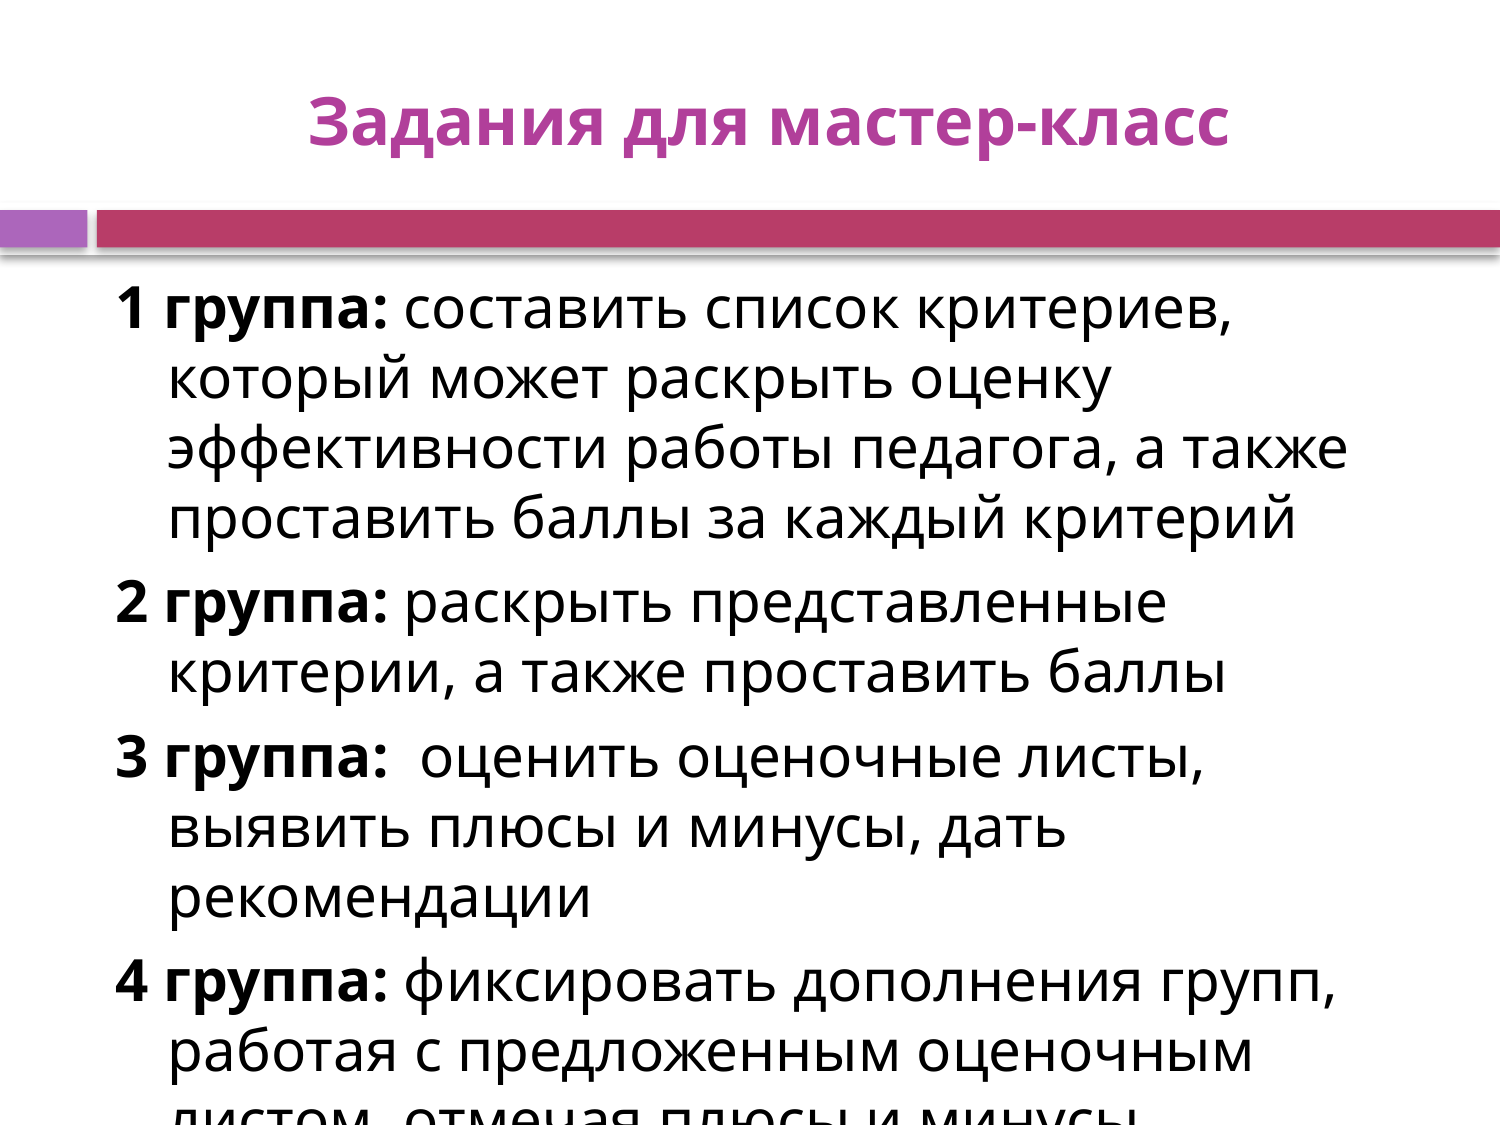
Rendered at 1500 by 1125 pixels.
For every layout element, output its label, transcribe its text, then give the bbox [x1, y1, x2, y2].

list 1 группа: составить список критериев, который может раскрыть оценку эффективности работы педагога, а также проставить баллы за каждый критерий 2 группа: раскрыть представленные критерии, а также проставить баллы 3 группа: оценить оценочные листы, выявить плюсы и минусы, дать рекомендации 4 группа: фиксировать дополнения групп, работая с предложенным оценочным листом, отмечая плюсы и минусы [100, 262, 1438, 1090]
title Задания для мастер-класс [100, 37, 1438, 200]
